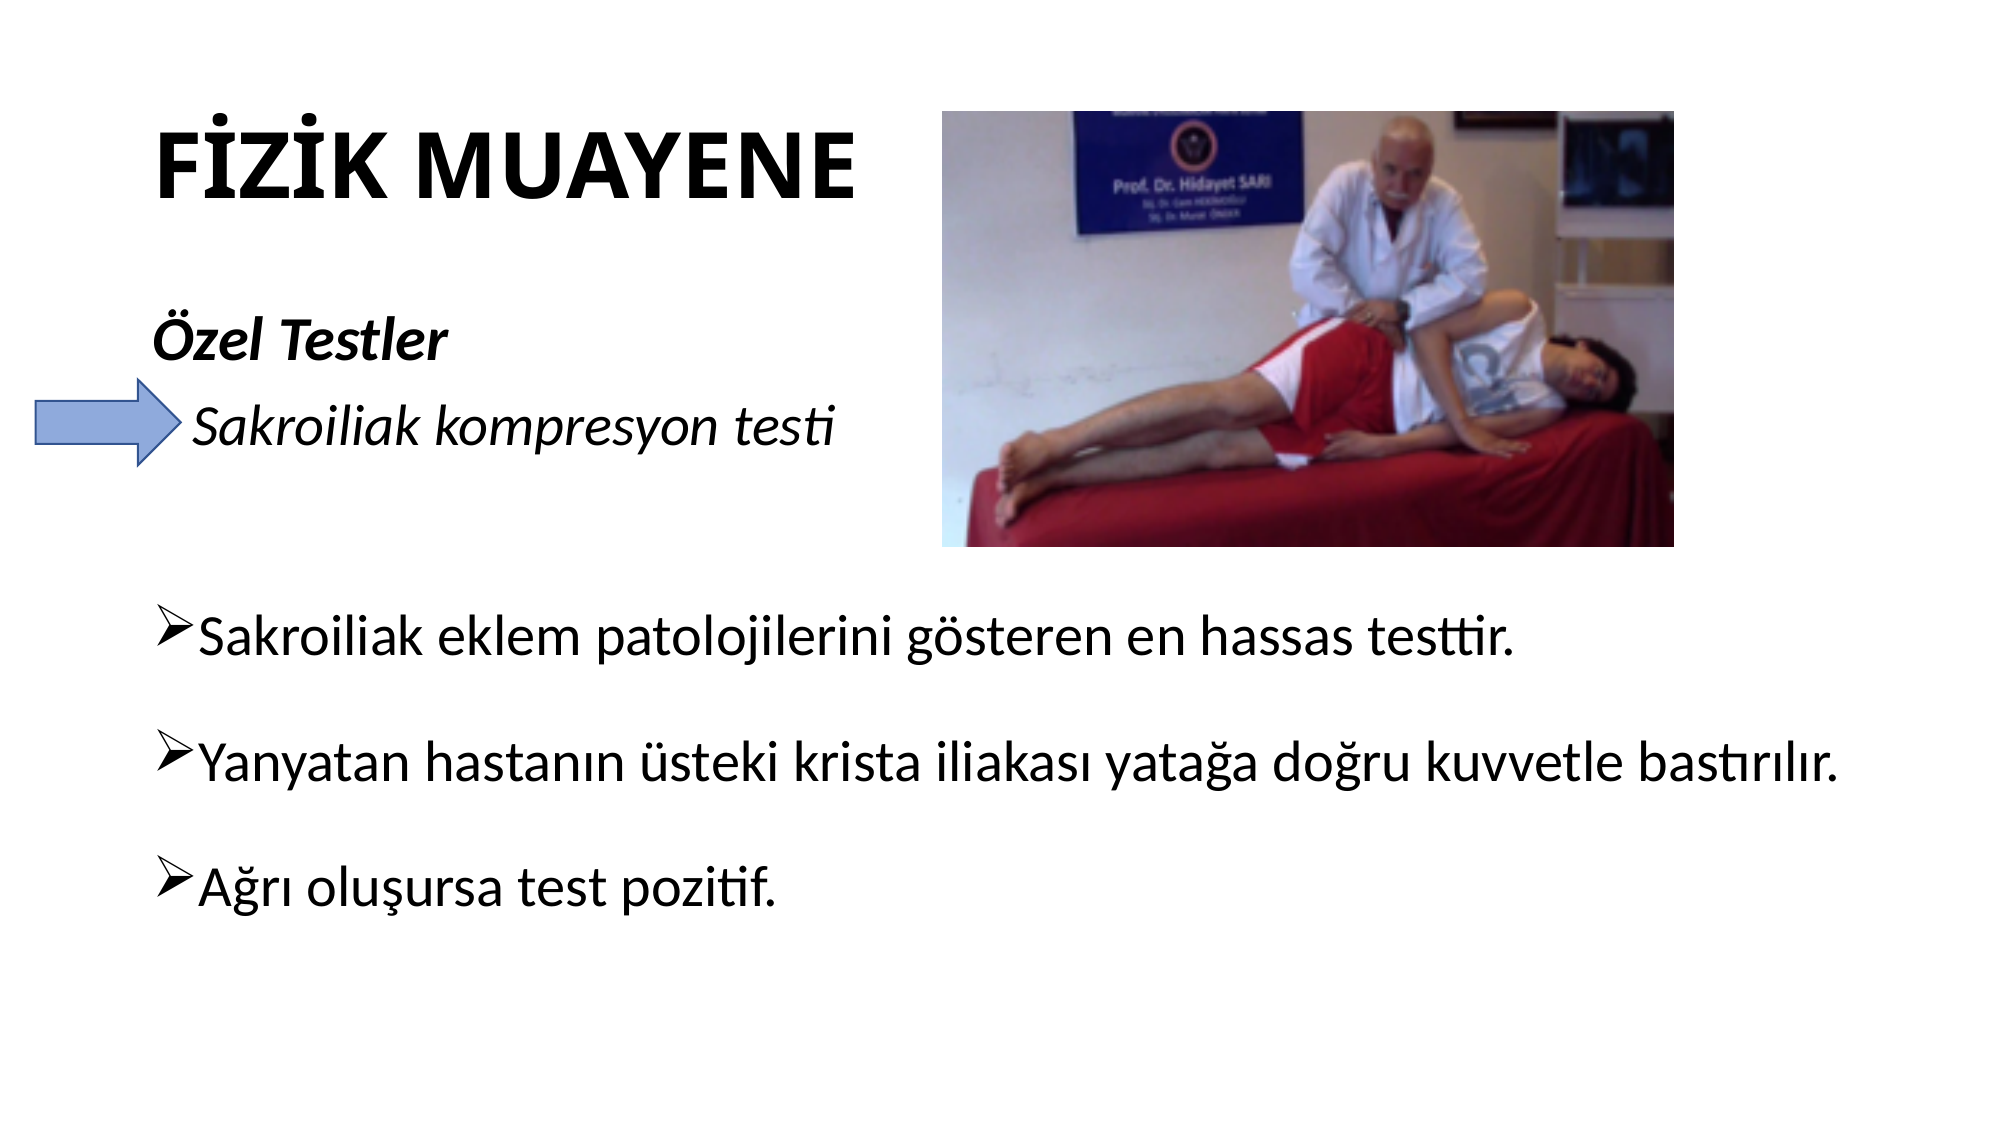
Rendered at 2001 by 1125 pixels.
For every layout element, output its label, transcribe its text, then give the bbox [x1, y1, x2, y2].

text_box [34, 377, 183, 468]
list Özel Testler Sakroiliak kompresyon testi Sakroiliak eklem patolojilerini gösteren en hassas testtir. Yanyatan hastanın üsteki krista iliakası yatağa doğru kuvvetle bastırılır. Ağrı oluşursa test pozitif. [137, 299, 1863, 1014]
picture [942, 111, 1674, 547]
title FİZİK MUAYENE [137, 59, 1863, 278]
